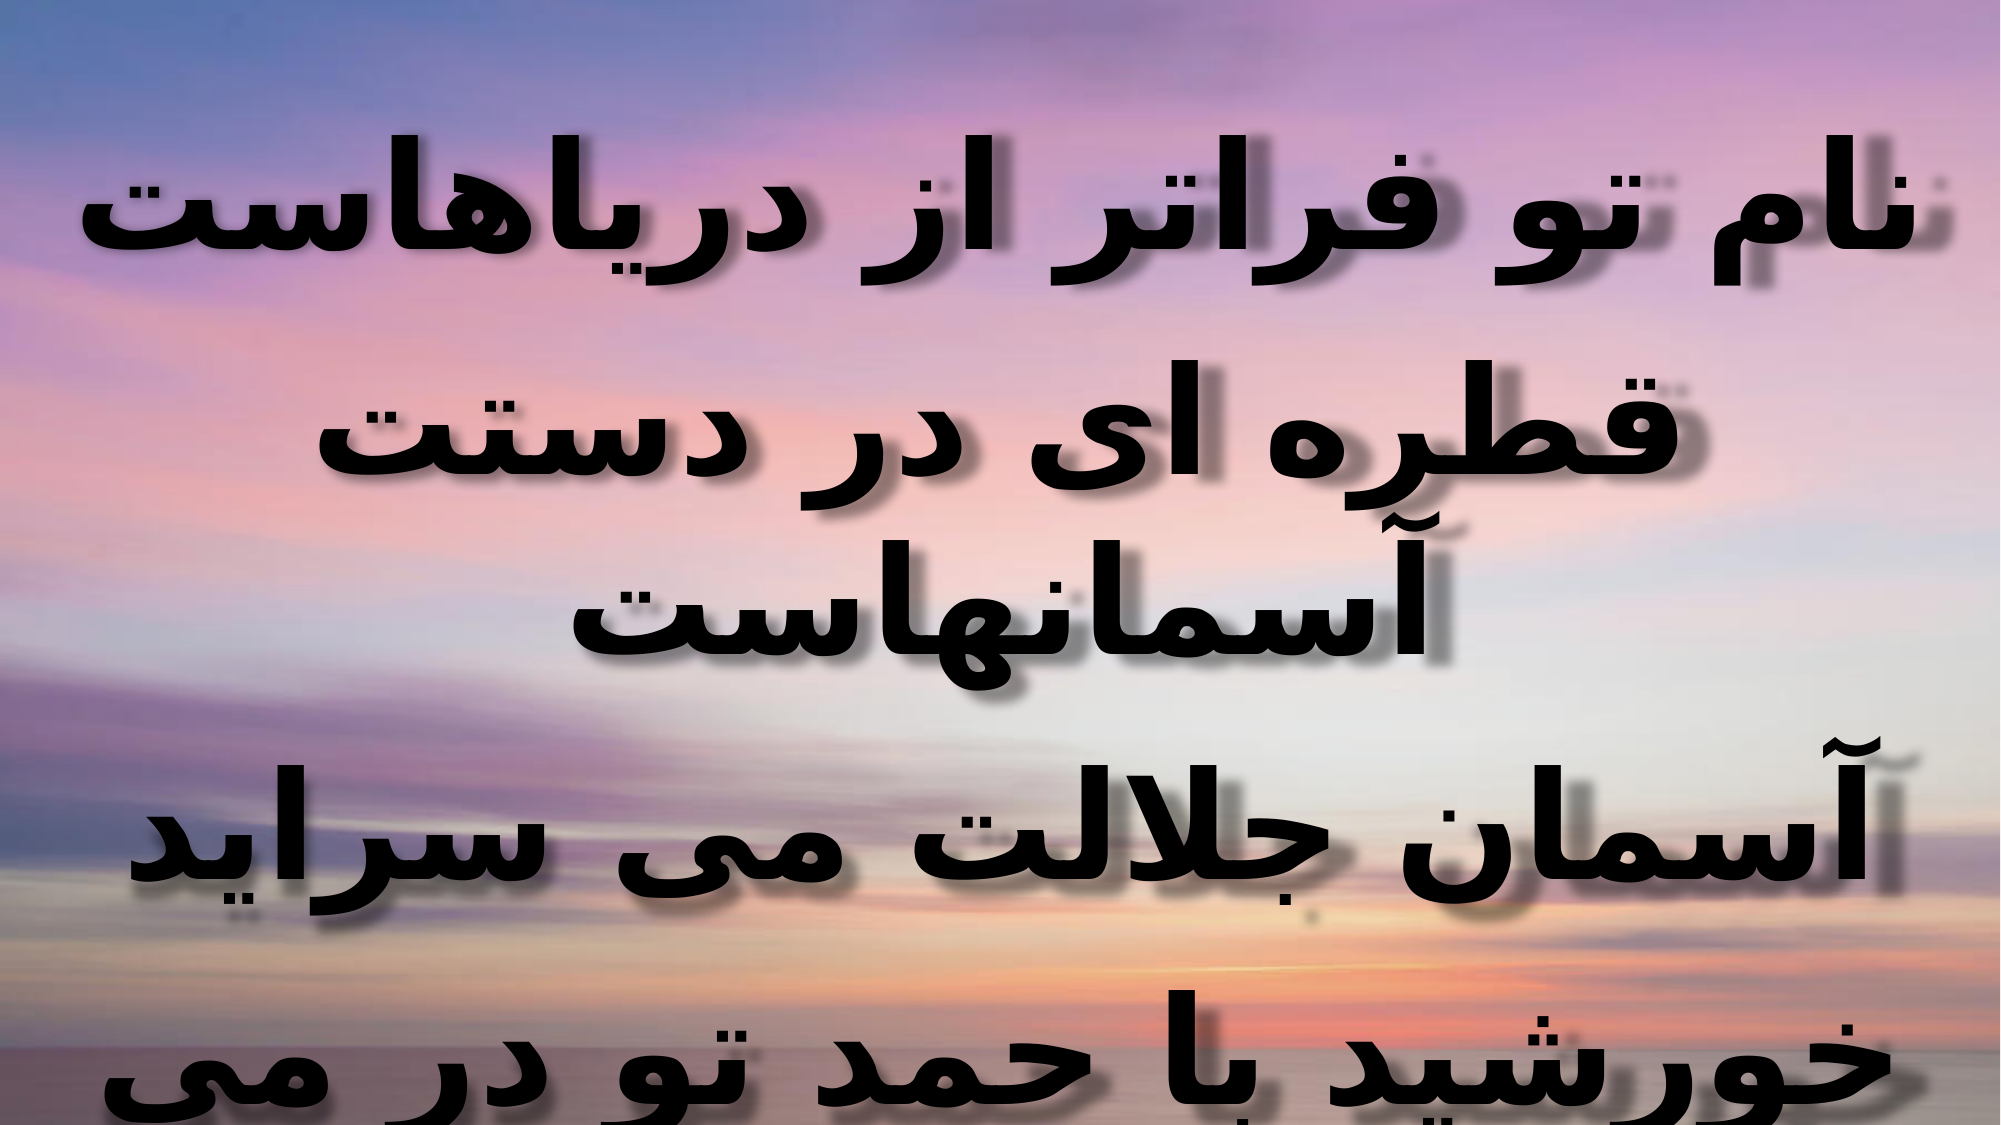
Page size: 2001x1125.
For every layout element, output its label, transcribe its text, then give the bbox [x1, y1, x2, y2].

picture [0, 0, 2001, 1125]
text_box نام تو فراتر از دریاهاست قطره ای در دستت آسمانهاست آسمان جلالت می سراید خورشید با حمد تو در می آید [13, 11, 1989, 1125]
